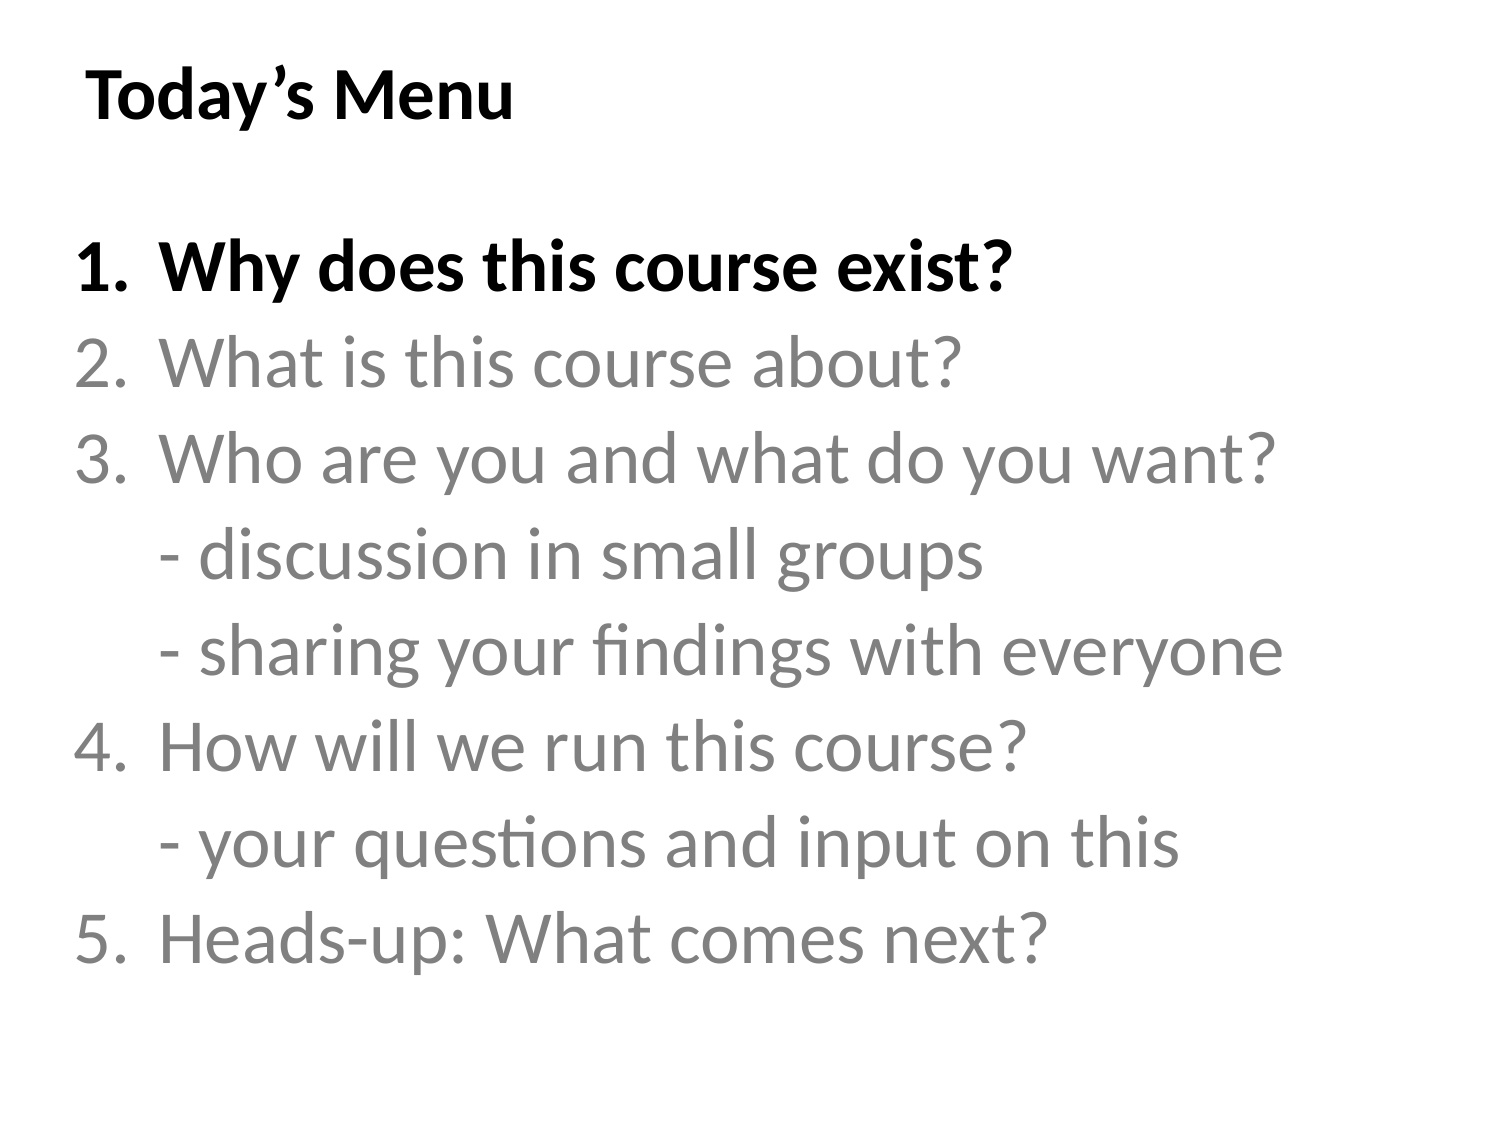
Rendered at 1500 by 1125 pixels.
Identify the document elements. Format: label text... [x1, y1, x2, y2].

title Today’s Menu [70, 37, 1450, 150]
text_box Why does this course exist? 2. What is this course about? 3. Who are you and what do you want? - discussion in small groups - sharing your findings with everyone 4. How will we run this course? - your questions and input on this 5. Heads-up: What comes next? [58, 219, 1388, 1031]
